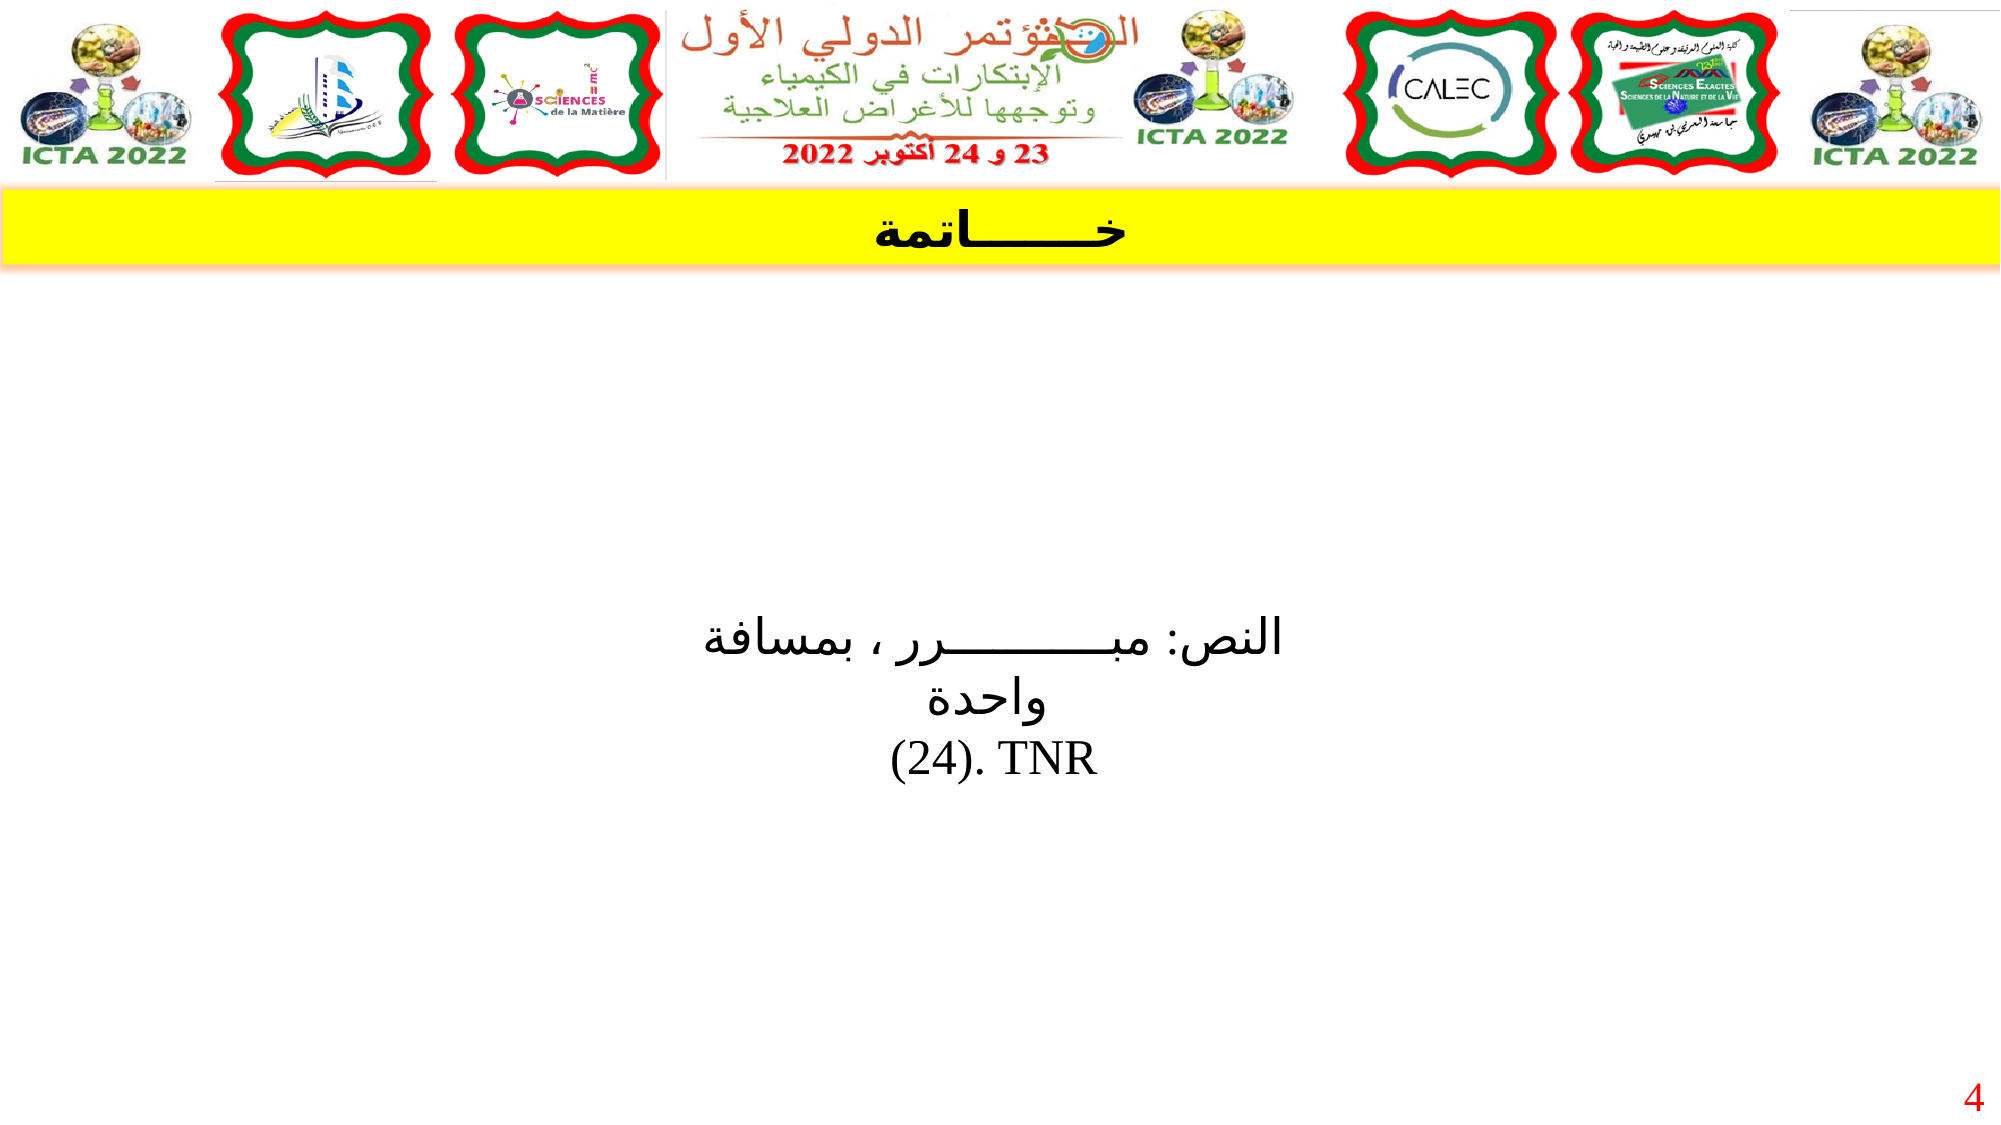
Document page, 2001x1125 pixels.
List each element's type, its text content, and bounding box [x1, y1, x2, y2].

text_box النص: مبـــــــــــرر ، بمسافة واحدة (24). TNR [636, 597, 1352, 792]
text_box خـــــــاتمة [3, 189, 2000, 265]
picture [0, 3, 2000, 189]
slide_number 4 [1550, 1065, 2000, 1125]
